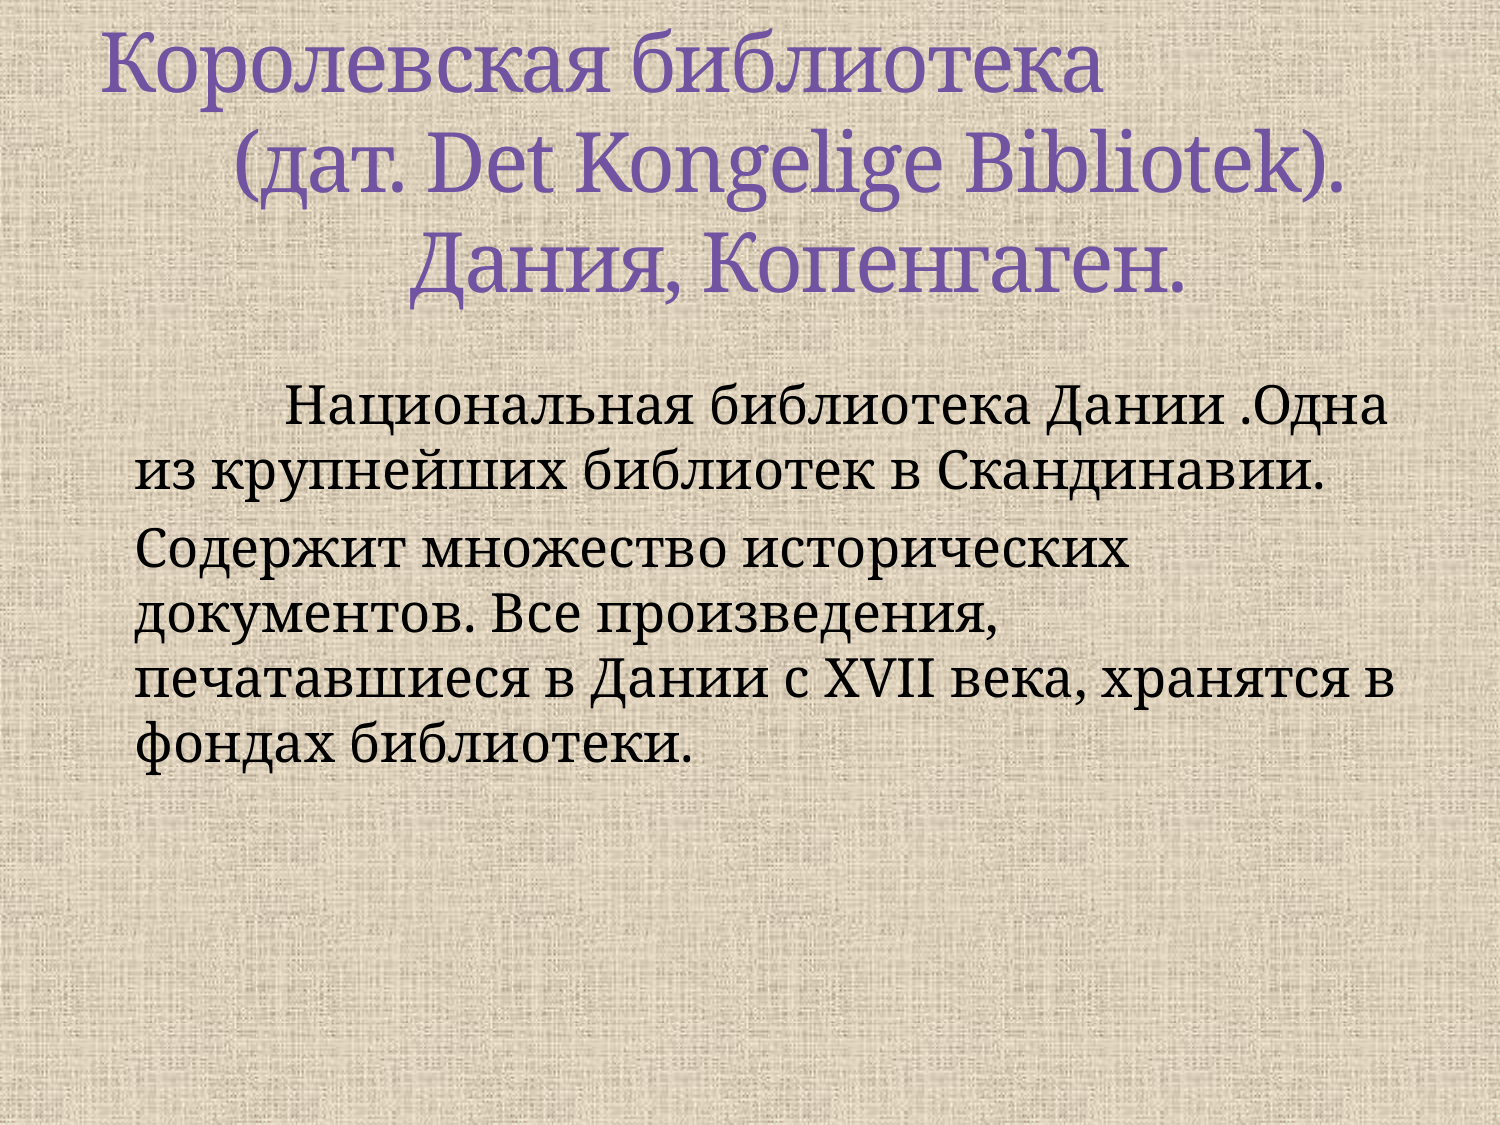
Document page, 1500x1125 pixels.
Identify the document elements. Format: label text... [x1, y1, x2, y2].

list Национальная библиотека Дании .Одна из крупнейших библиотек в Скандинавии. Содержит множество исторических документов. Все произведения, печатавшиеся в Дании с XVII века, хранятся в фондах библиотеки. [75, 363, 1425, 1000]
title Королевская библиотека (дат. Det Kongelige Bibliotek). Дания, Копенгаген. [74, 46, 1425, 317]
picture [0, 0, 1500, 1125]
